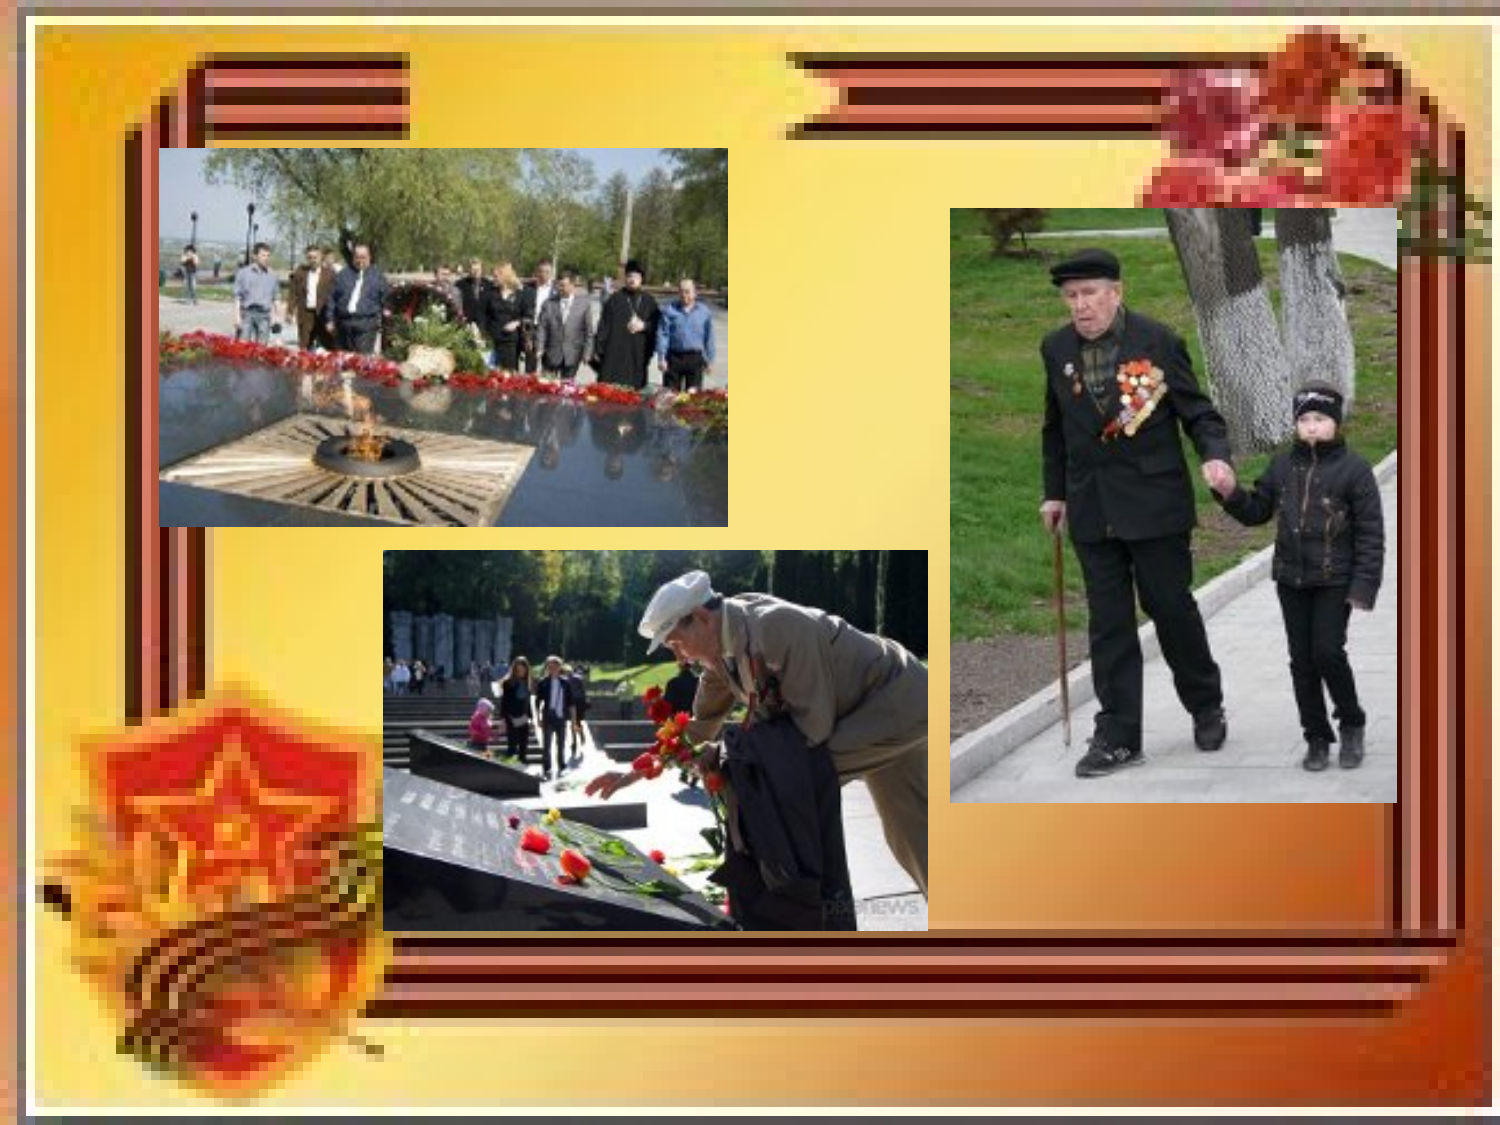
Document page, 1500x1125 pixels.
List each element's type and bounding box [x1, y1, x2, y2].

picture [0, 0, 1500, 1125]
list [159, 148, 728, 528]
